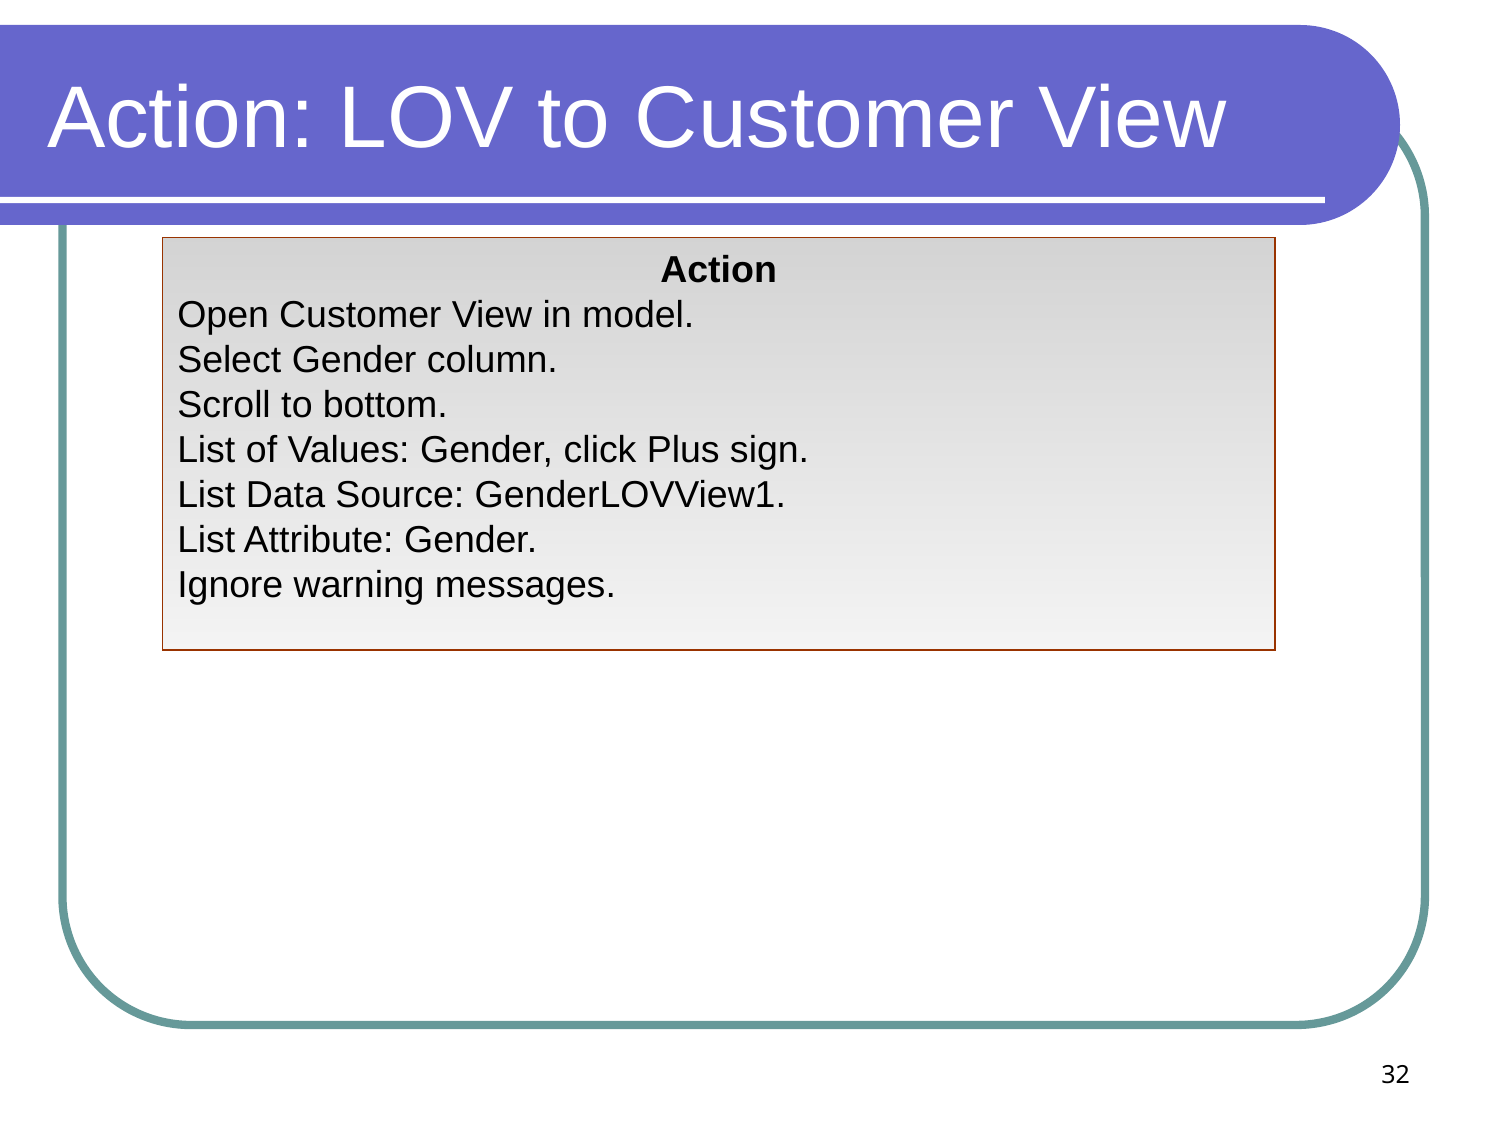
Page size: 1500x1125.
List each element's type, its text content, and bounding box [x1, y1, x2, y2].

title Action: LOV to Customer View [31, 37, 1348, 188]
slide_number 32 [1074, 1024, 1426, 1101]
text_box Action Open Customer View in model. Select Gender column. Scroll to bottom. List of Values: Gender, click Plus sign. List Data Source: GenderLOVView1. List Attribute: Gender. Ignore warning messages. [162, 237, 1275, 650]
